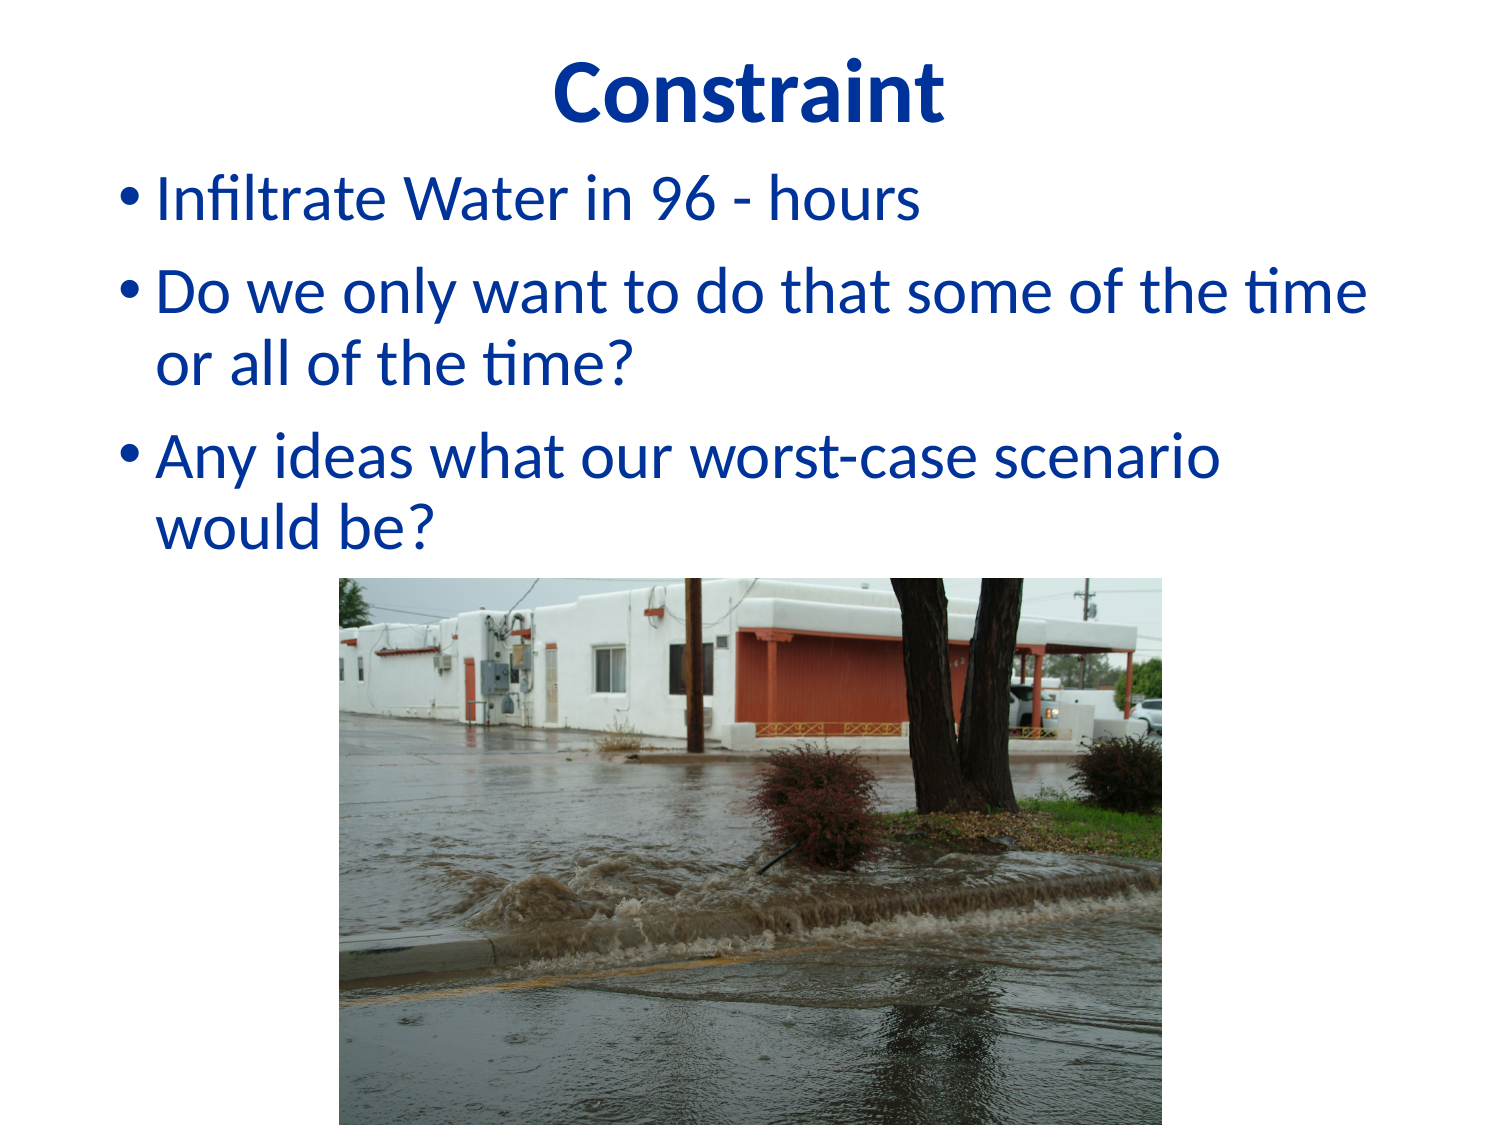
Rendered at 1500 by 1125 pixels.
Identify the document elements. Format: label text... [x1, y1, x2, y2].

picture [339, 578, 1162, 1125]
title Constraint [103, 7, 1397, 155]
list Infiltrate Water in 96 - hours Do we only want to do that some of the time or all of the time? Any ideas what our worst-case scenario would be? [103, 155, 1397, 580]
